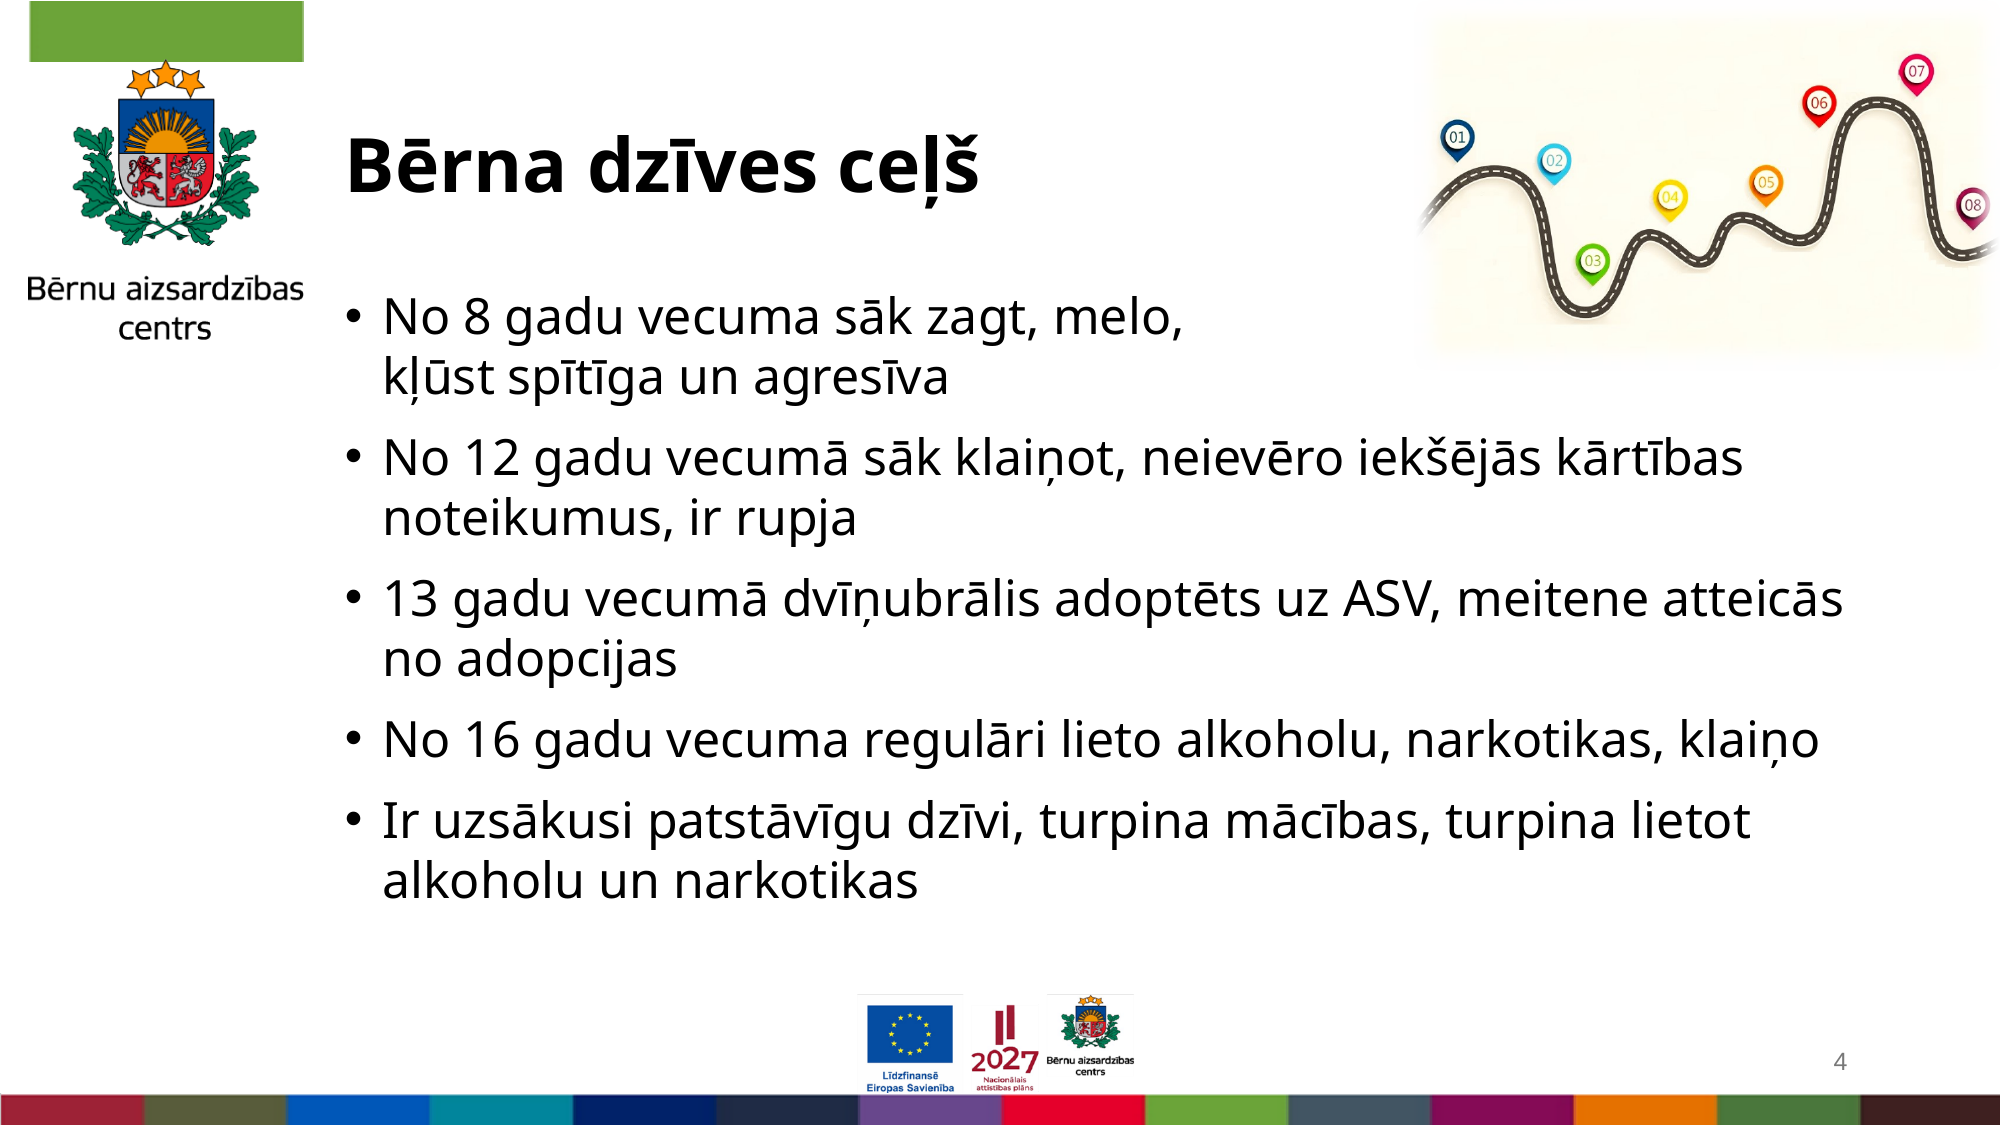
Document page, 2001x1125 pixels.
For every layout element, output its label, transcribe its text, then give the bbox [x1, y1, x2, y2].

slide_number 4 [1412, 1030, 1863, 1091]
title Bērna dzīves ceļš [329, 59, 1414, 277]
picture [0, 1021, 2000, 1125]
list No 8 gadu vecuma sāk zagt, melo, kļūst spītīga un agresīva No 12 gadu vecumā sāk klaiņot, neievēro iekšējās kārtības noteikumus, ir rupja 13 gadu vecumā dvīņubrālis adoptēts uz ASV, meitene atteicās no adopcijas No 16 gadu vecuma regulāri lieto alkoholu, narkotikas, klaiņo Ir uzsākusi patstāvīgu dzīvi, turpina mācības, turpina lietot alkoholu un narkotikas [329, 277, 1863, 1021]
picture [1414, 0, 2000, 372]
picture [28, 1, 304, 346]
